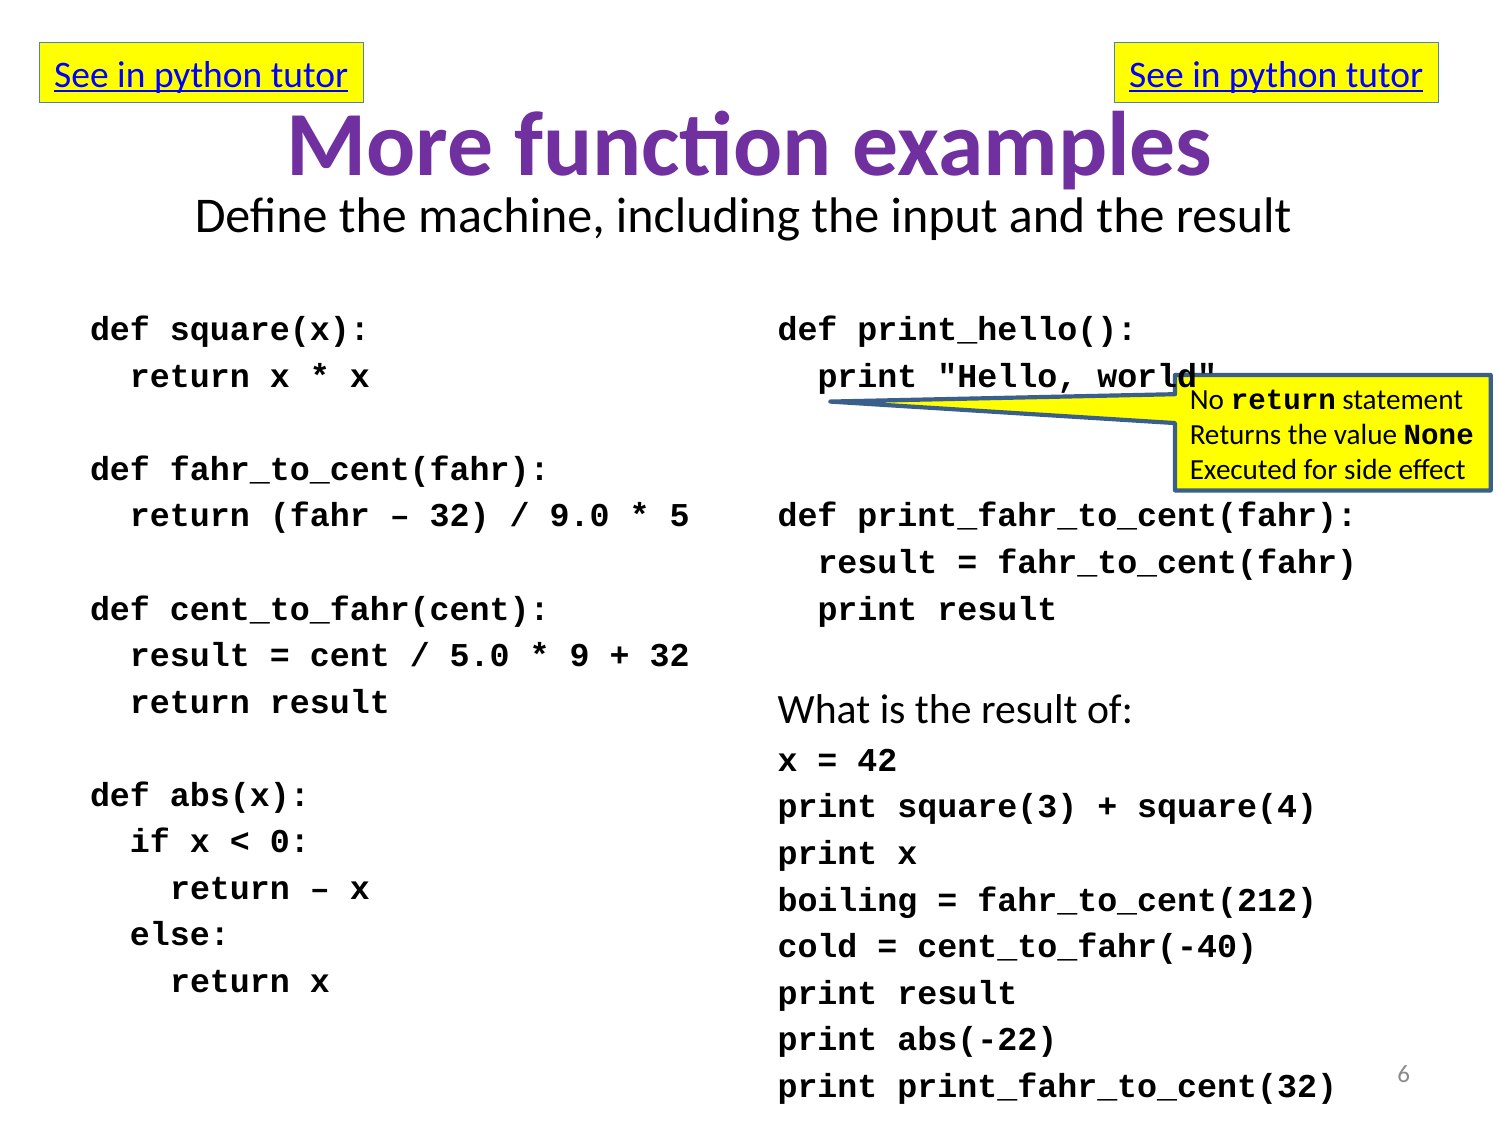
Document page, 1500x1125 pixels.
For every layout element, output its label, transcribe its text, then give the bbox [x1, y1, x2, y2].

slide_number 6 [1074, 1042, 1425, 1103]
list def square(x): return x * x def fahr_to_cent(fahr): return (fahr – 32) / 9.0 * 5 def cent_to_fahr(cent): result = cent / 5.0 * 9 + 32 return result def abs(x): if x < 0: return – x else: return x [75, 299, 738, 1075]
list def print_hello(): print "Hello, world" def print_fahr_to_cent(fahr): result = fahr_to_cent(fahr) print result What is the result of: x = 42 print square(3) + square(4) print x boiling = fahr_to_cent(212) cold = cent_to_fahr(-40) print result print abs(-22) print print_fahr_to_cent(32) [762, 299, 1425, 1125]
text_box See in python tutor [1114, 42, 1439, 103]
text_box See in python tutor [39, 42, 364, 103]
title More function examples [75, 45, 1425, 233]
text_box No return statement Returns the value None Executed for side effect [1425, 372, 1493, 493]
text_box Define the machine, including the input and the result [180, 174, 1307, 250]
